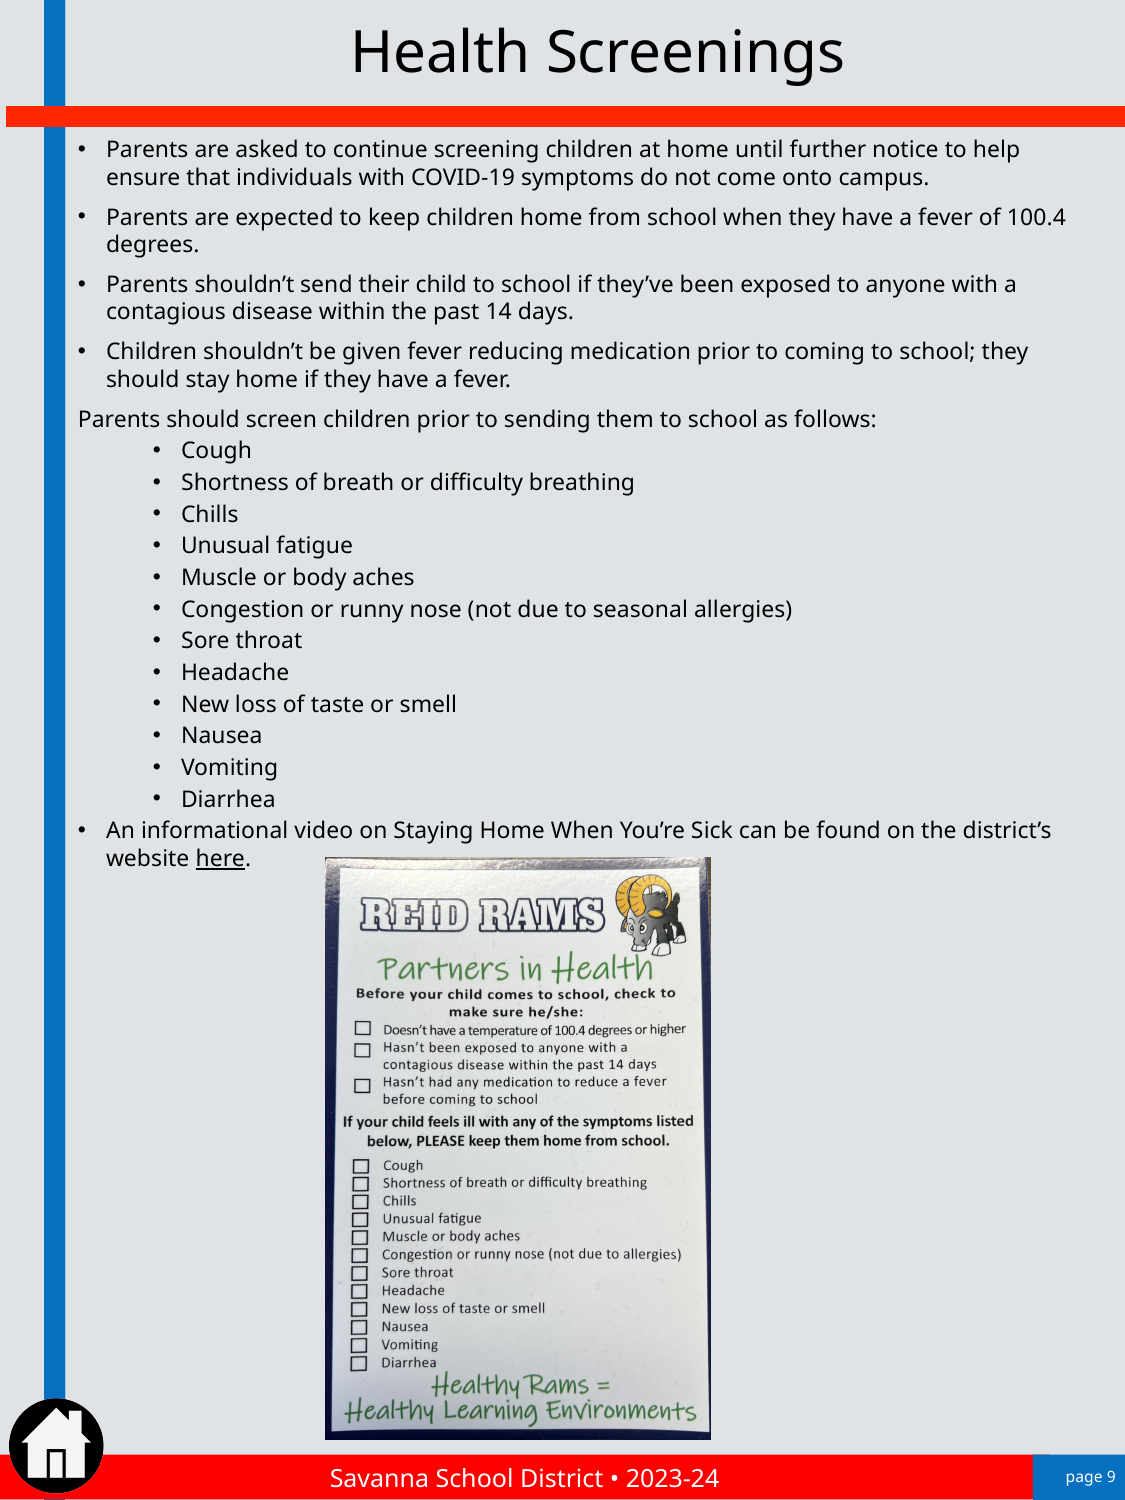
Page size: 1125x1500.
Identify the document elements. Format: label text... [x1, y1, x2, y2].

picture [6, 1395, 108, 1498]
text_box Parents are asked to continue screening children at home until further notice to help ensure that individuals with COVID-19 symptoms do not come onto campus. Parents are expected to keep children home from school when they have a fever of 100.4 degrees. Parents shouldn’t send their child to school if they’ve been exposed to anyone with a contagious disease within the past 14 days. Children shouldn’t be given fever reducing medication prior to coming to school; they should stay home if they have a fever. Parents should screen children prior to sending them to school as follows: Cough Shortness of breath or difficulty breathing Chills Unusual fatigue Muscle or body aches Congestion or runny nose (not due to seasonal allergies) Sore throat Headache New loss of taste or smell Nausea Vomiting Diarrhea An informational video on Staying Home When You’re Sick can be found on the district’s website here. [78, 134, 1077, 1398]
text_box Health Screenings [52, 6, 1125, 92]
text_box [784, 327, 1125, 462]
picture [325, 857, 712, 1440]
